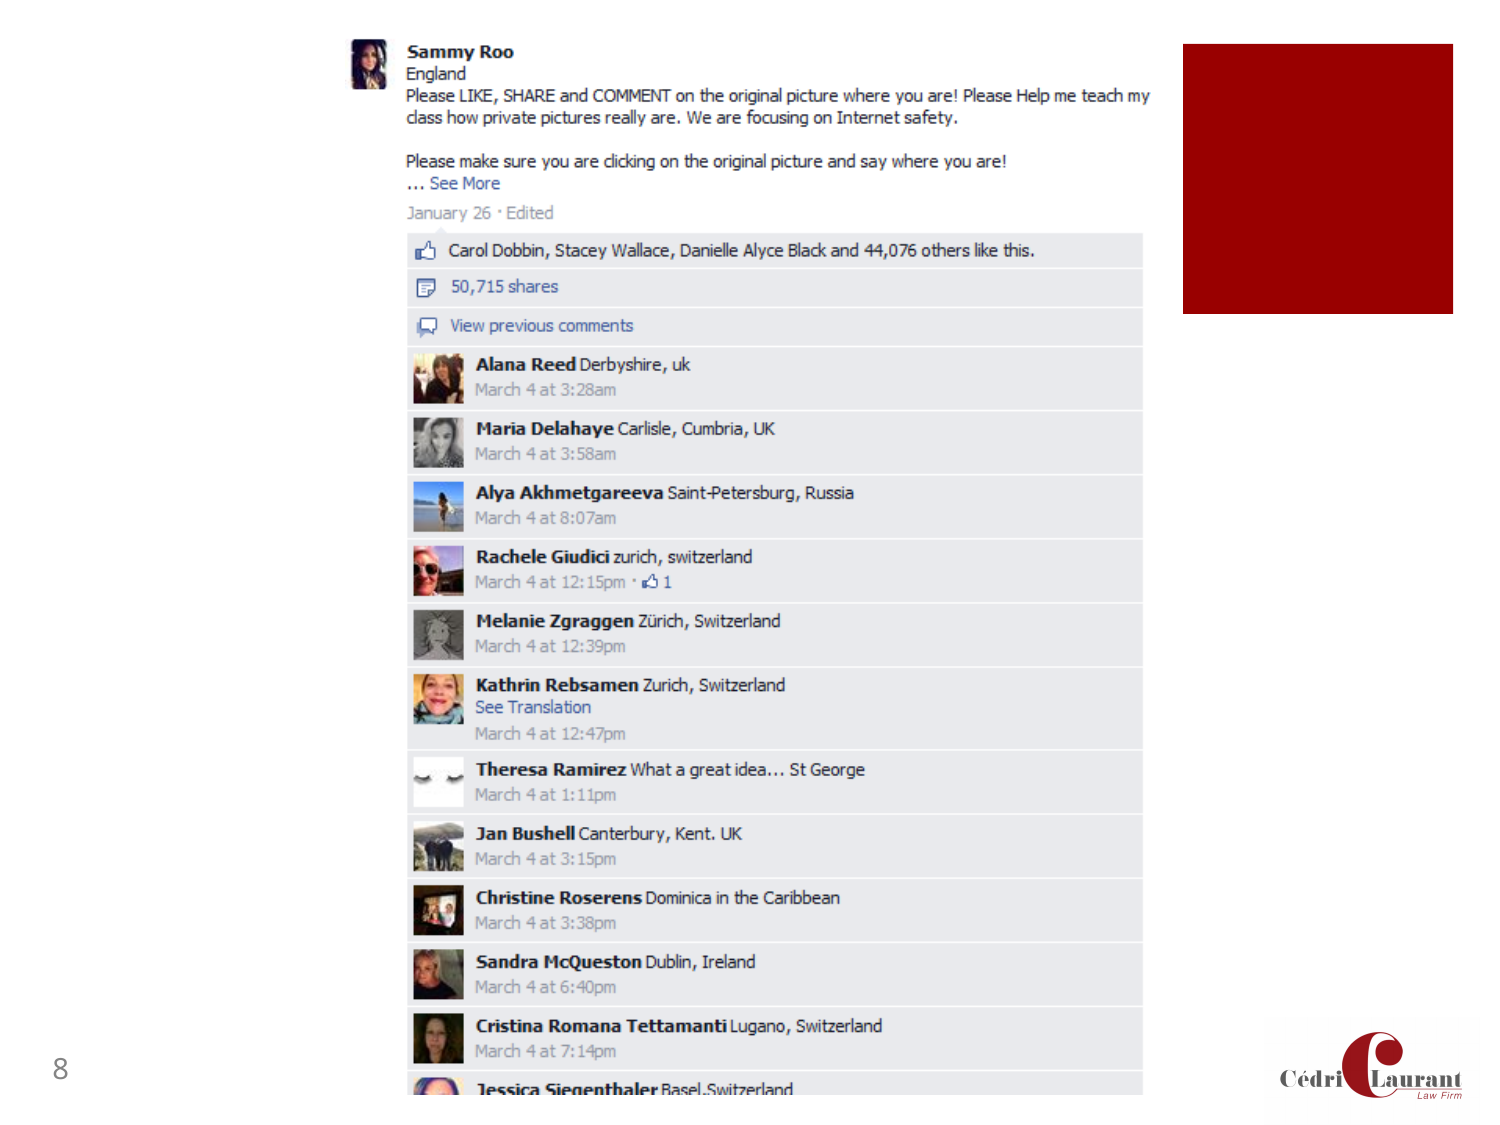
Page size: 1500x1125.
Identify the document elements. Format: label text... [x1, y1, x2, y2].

picture [345, 26, 1152, 1096]
text_box 8 [37, 1040, 1023, 1100]
picture [1264, 1017, 1480, 1125]
